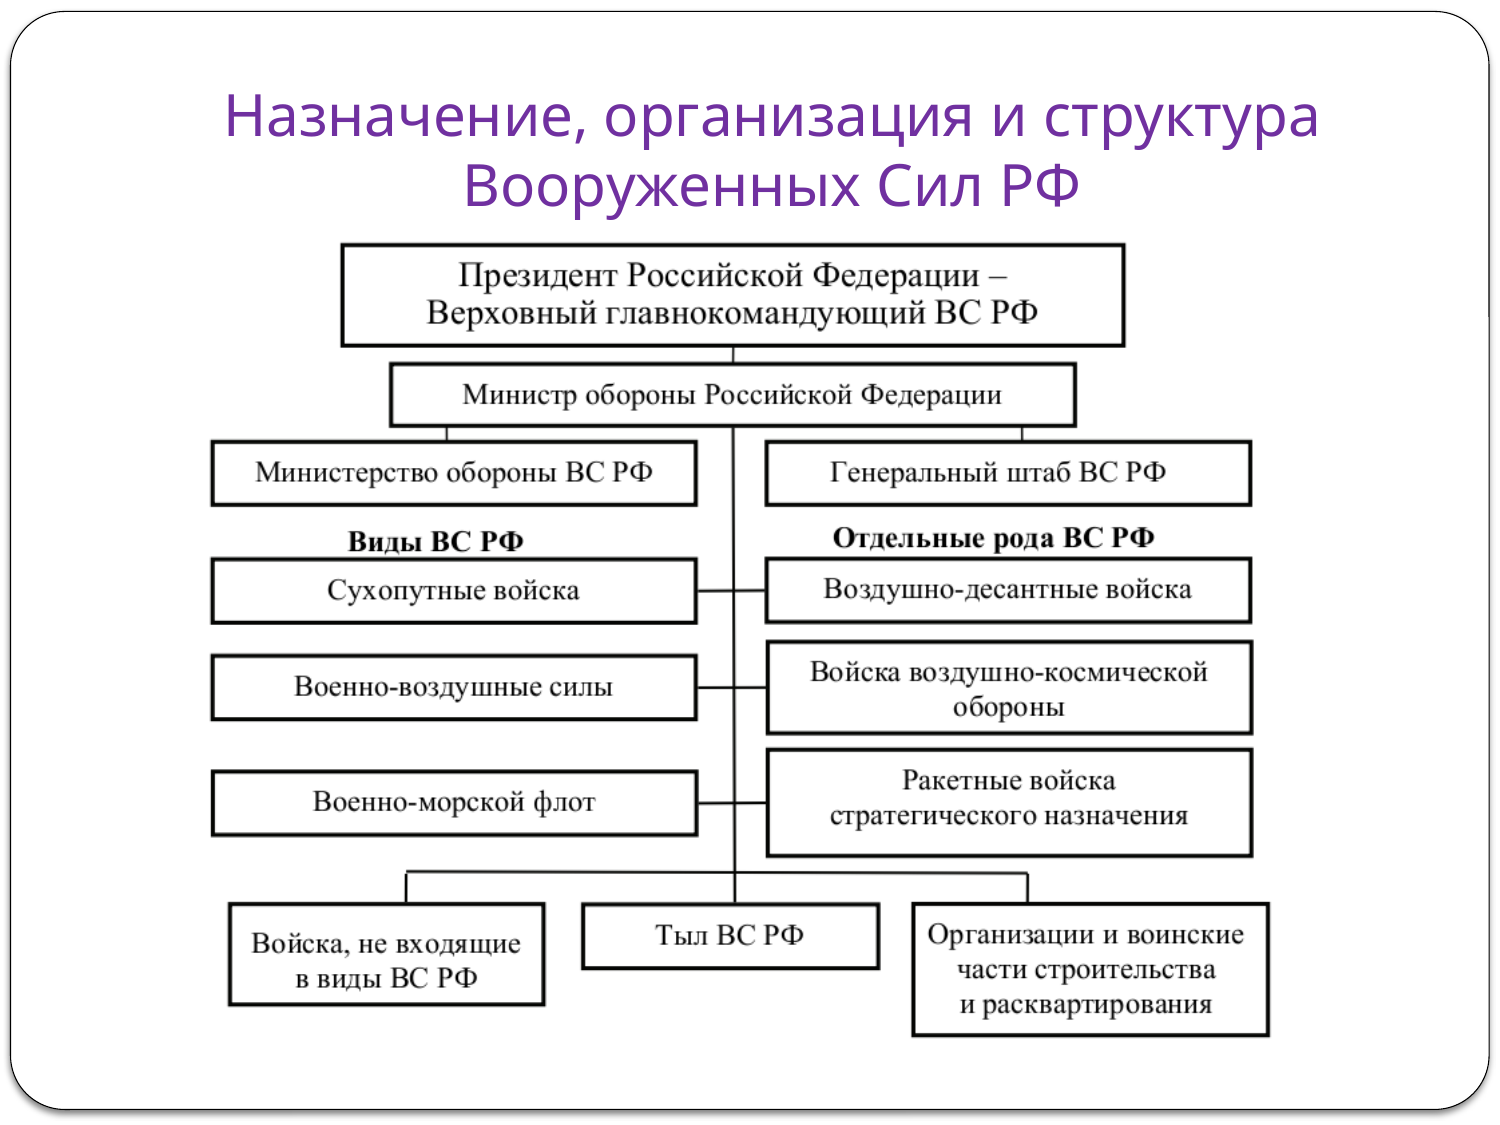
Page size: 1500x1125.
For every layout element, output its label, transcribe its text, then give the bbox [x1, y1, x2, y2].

picture [187, 210, 1294, 1056]
text_box Назначение, организация и структура Вооруженных Сил РФ [117, 70, 1428, 211]
